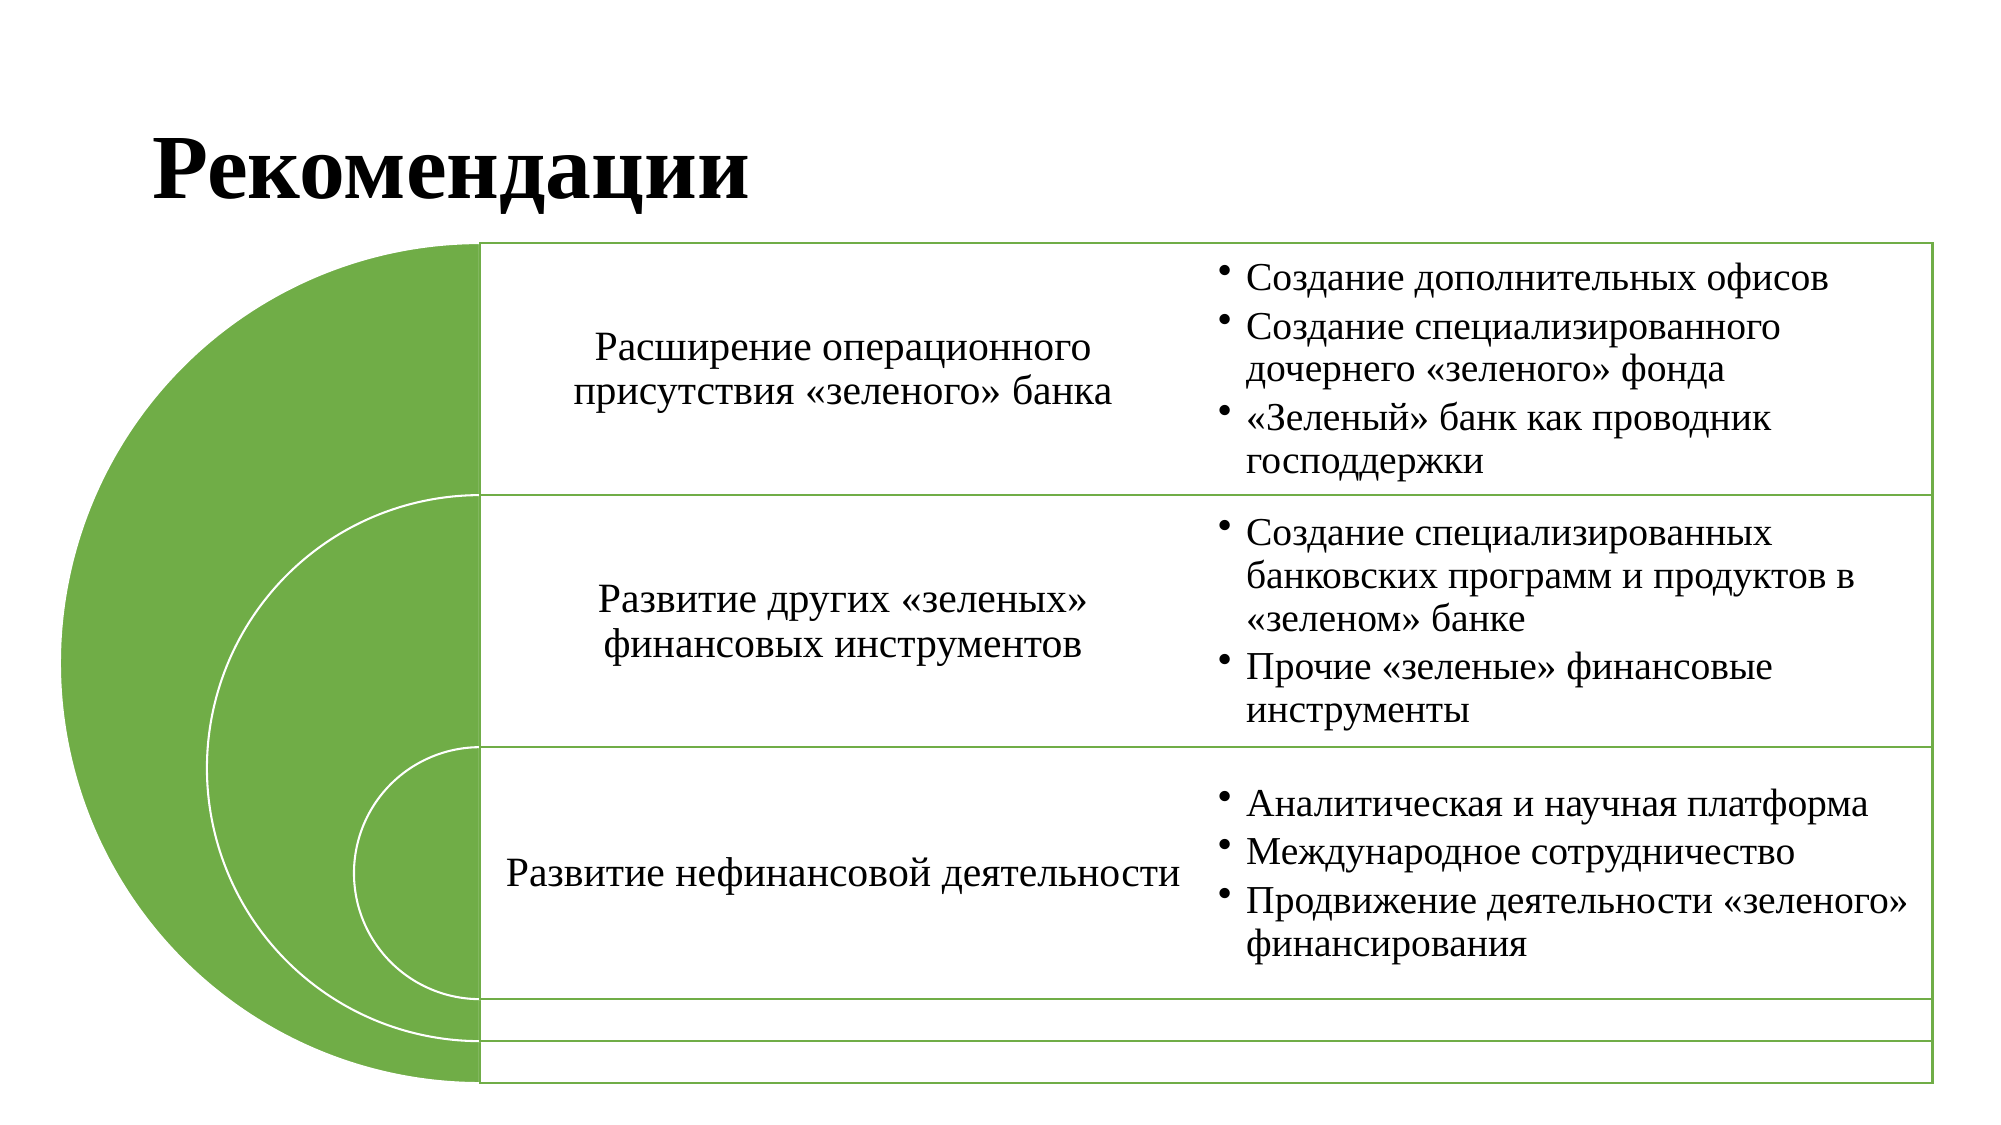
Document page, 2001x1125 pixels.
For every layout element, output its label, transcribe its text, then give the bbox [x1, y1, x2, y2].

title Рекомендации [137, 59, 1863, 243]
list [59, 243, 1933, 1084]
